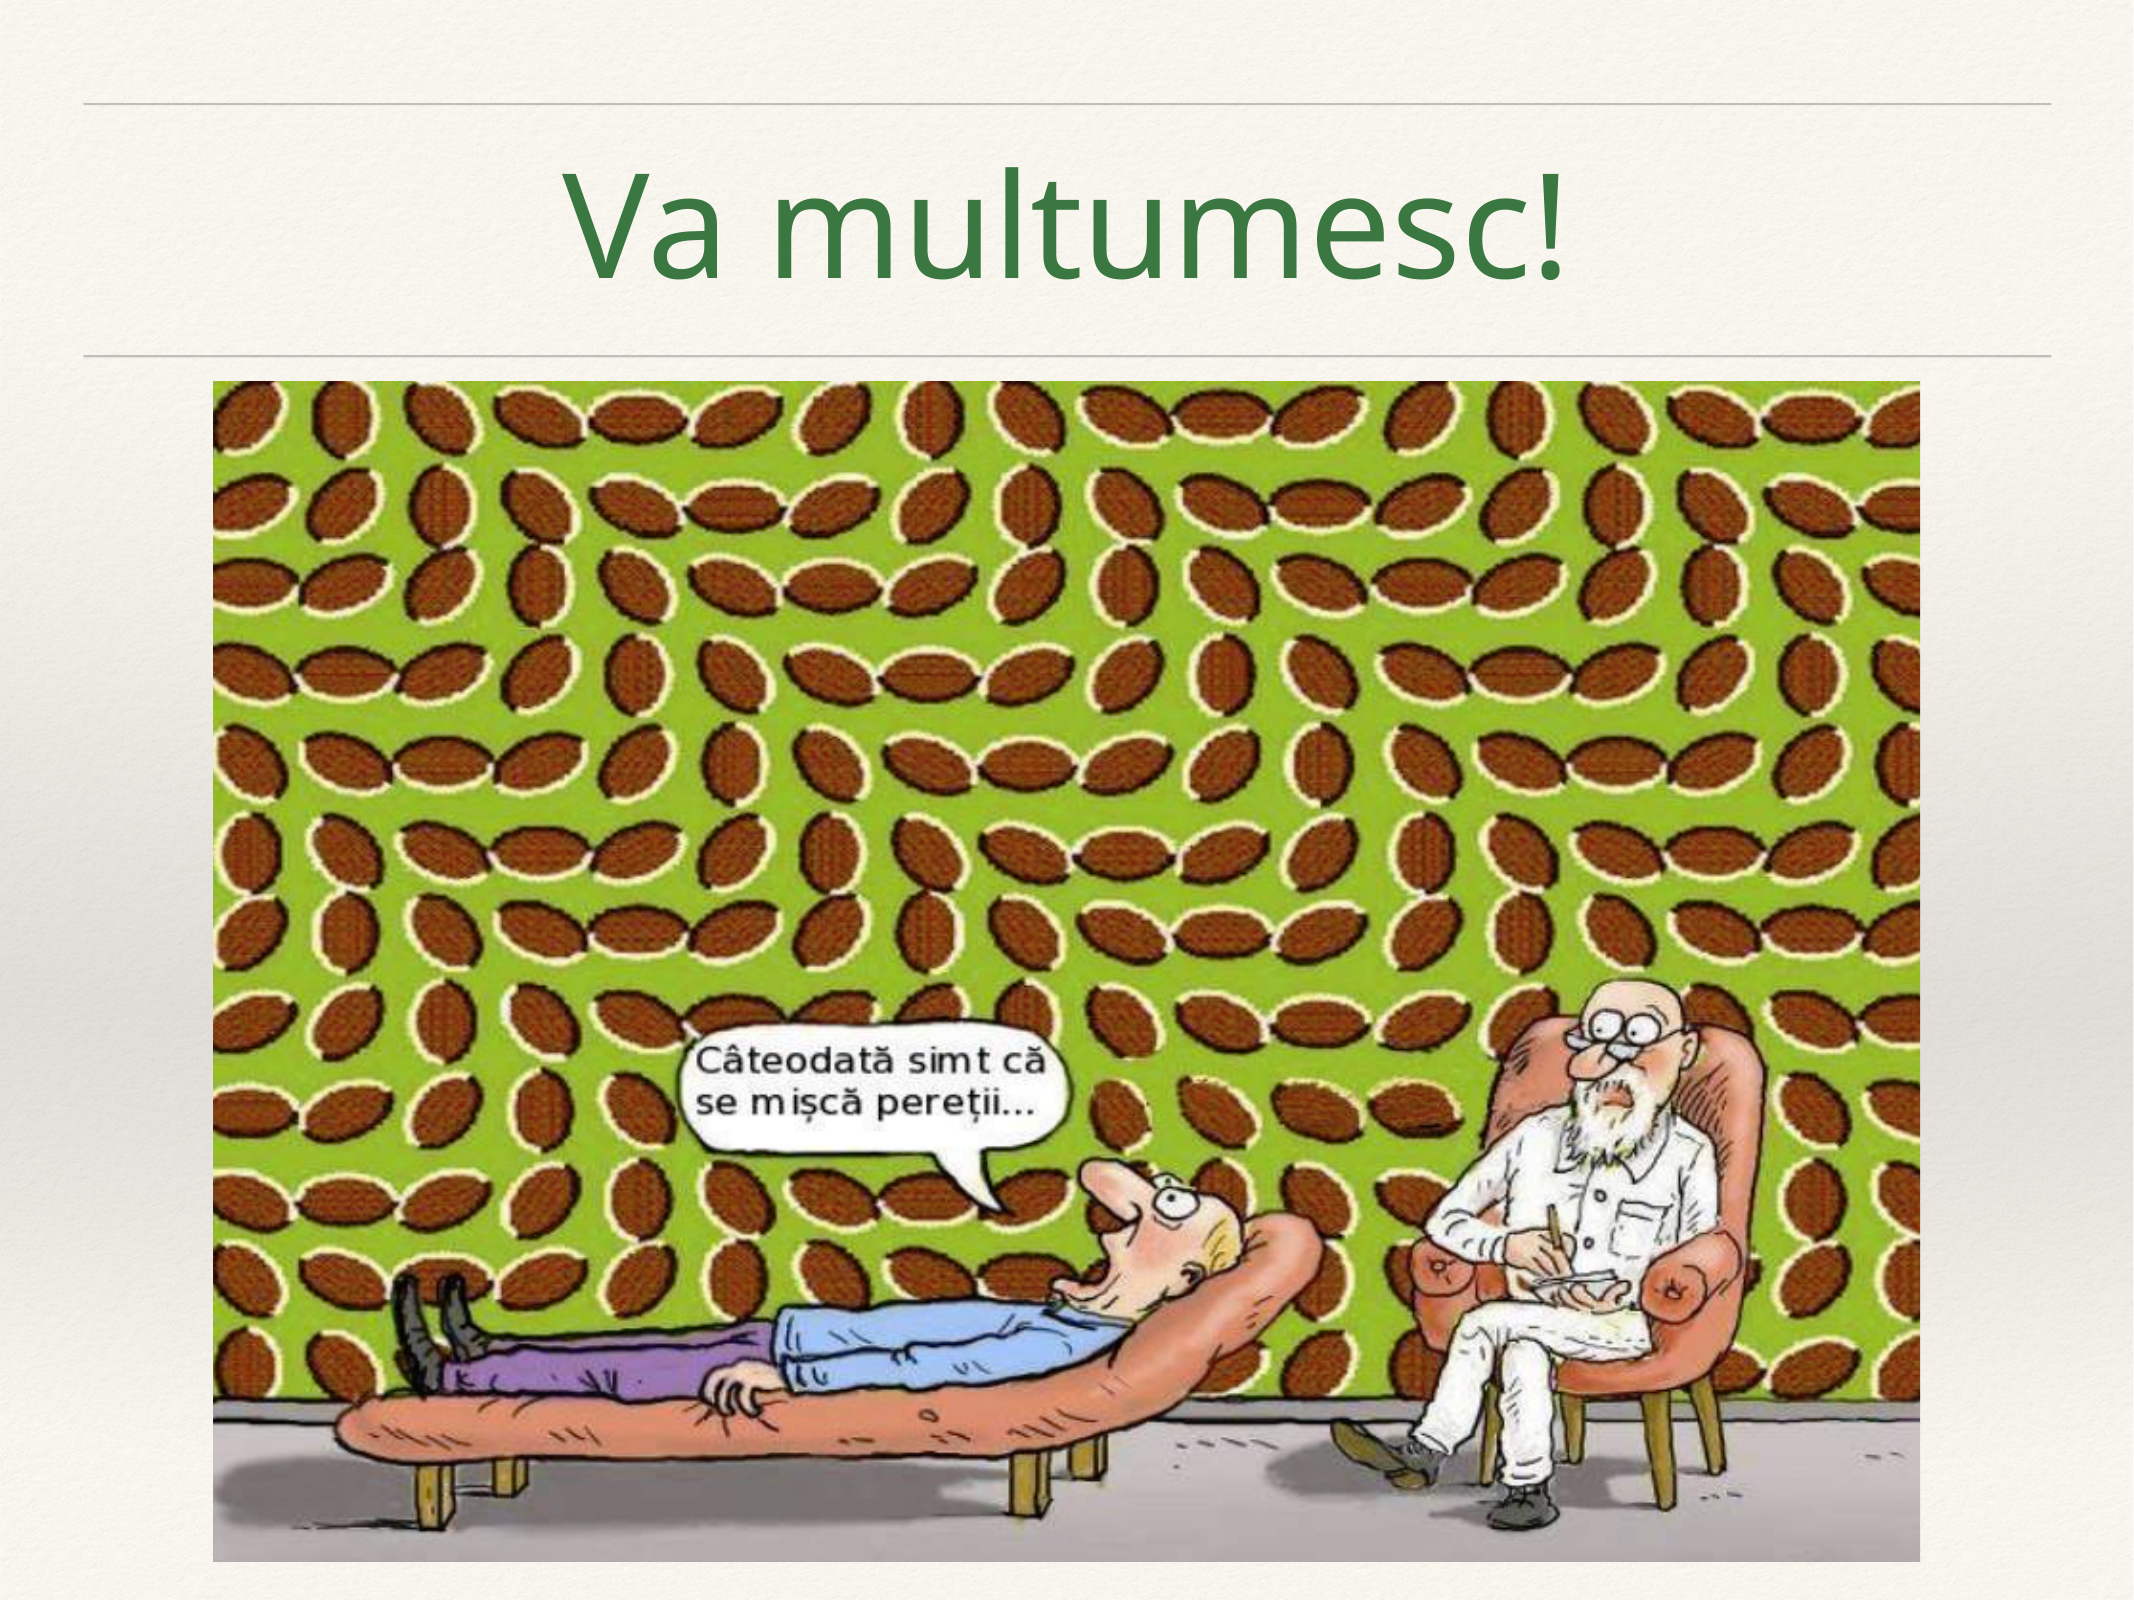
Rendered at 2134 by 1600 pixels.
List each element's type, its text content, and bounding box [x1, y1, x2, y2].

picture [0, 0, 2134, 1600]
title Va multumesc! [82, 130, 2051, 332]
